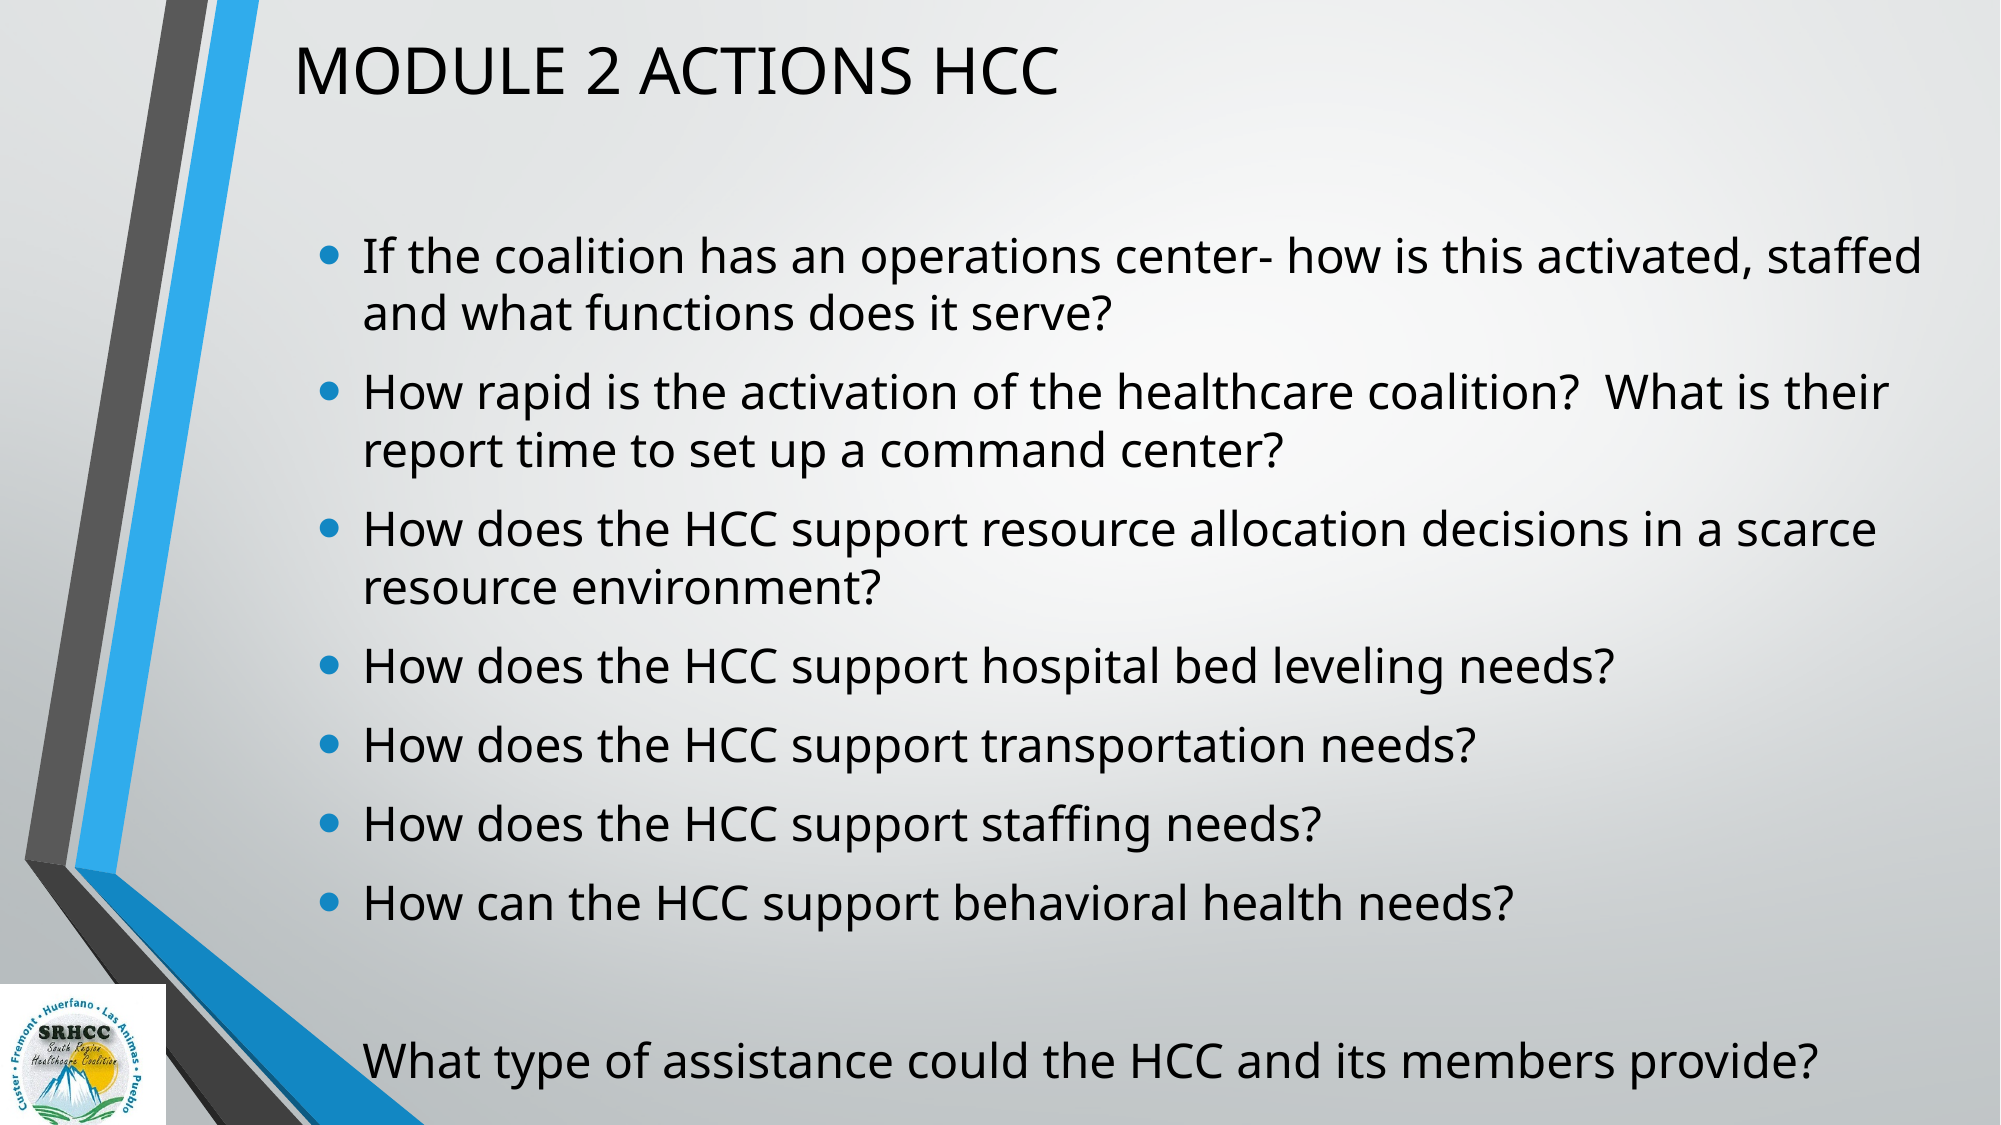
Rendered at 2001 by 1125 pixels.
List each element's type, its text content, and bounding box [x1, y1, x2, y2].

title MODULE 2 ACTIONS HCC [278, 21, 1922, 116]
list If the coalition has an operations center- how is this activated, staffed and what functions does it serve? How rapid is the activation of the healthcare coalition? What is their report time to set up a command center? How does the HCC support resource allocation decisions in a scarce resource environment? How does the HCC support hospital bed leveling needs? How does the HCC support transportation needs? How does the HCC support staffing needs? How can the HCC support behavioral health needs? What type of assistance could the HCC and its members provide? [302, 138, 1947, 1104]
picture [0, 984, 166, 1125]
